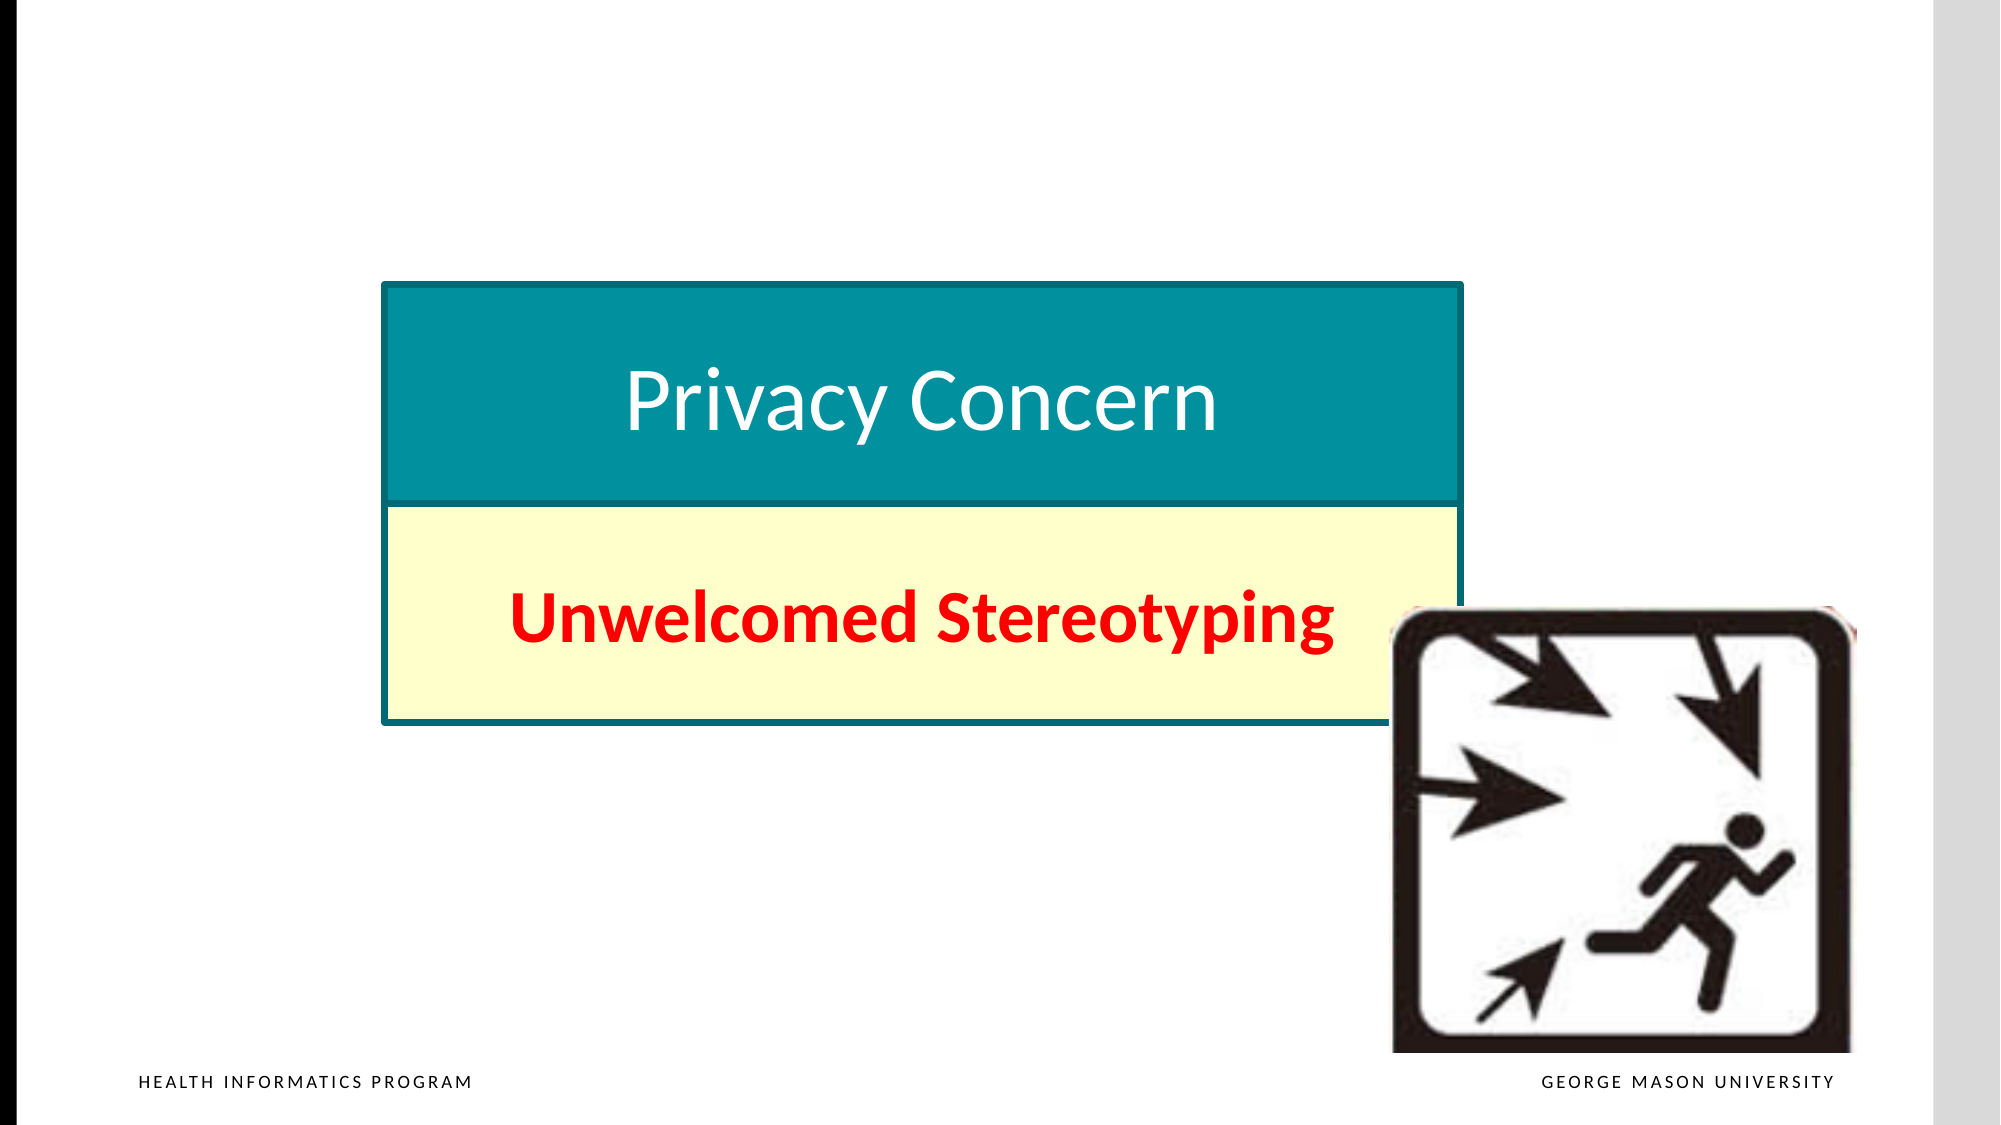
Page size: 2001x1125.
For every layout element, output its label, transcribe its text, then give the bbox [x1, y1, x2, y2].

text_box Unwelcomed Stereotyping [381, 500, 1464, 726]
picture [1388, 605, 1858, 1054]
text_box Privacy Concern [381, 281, 1464, 501]
